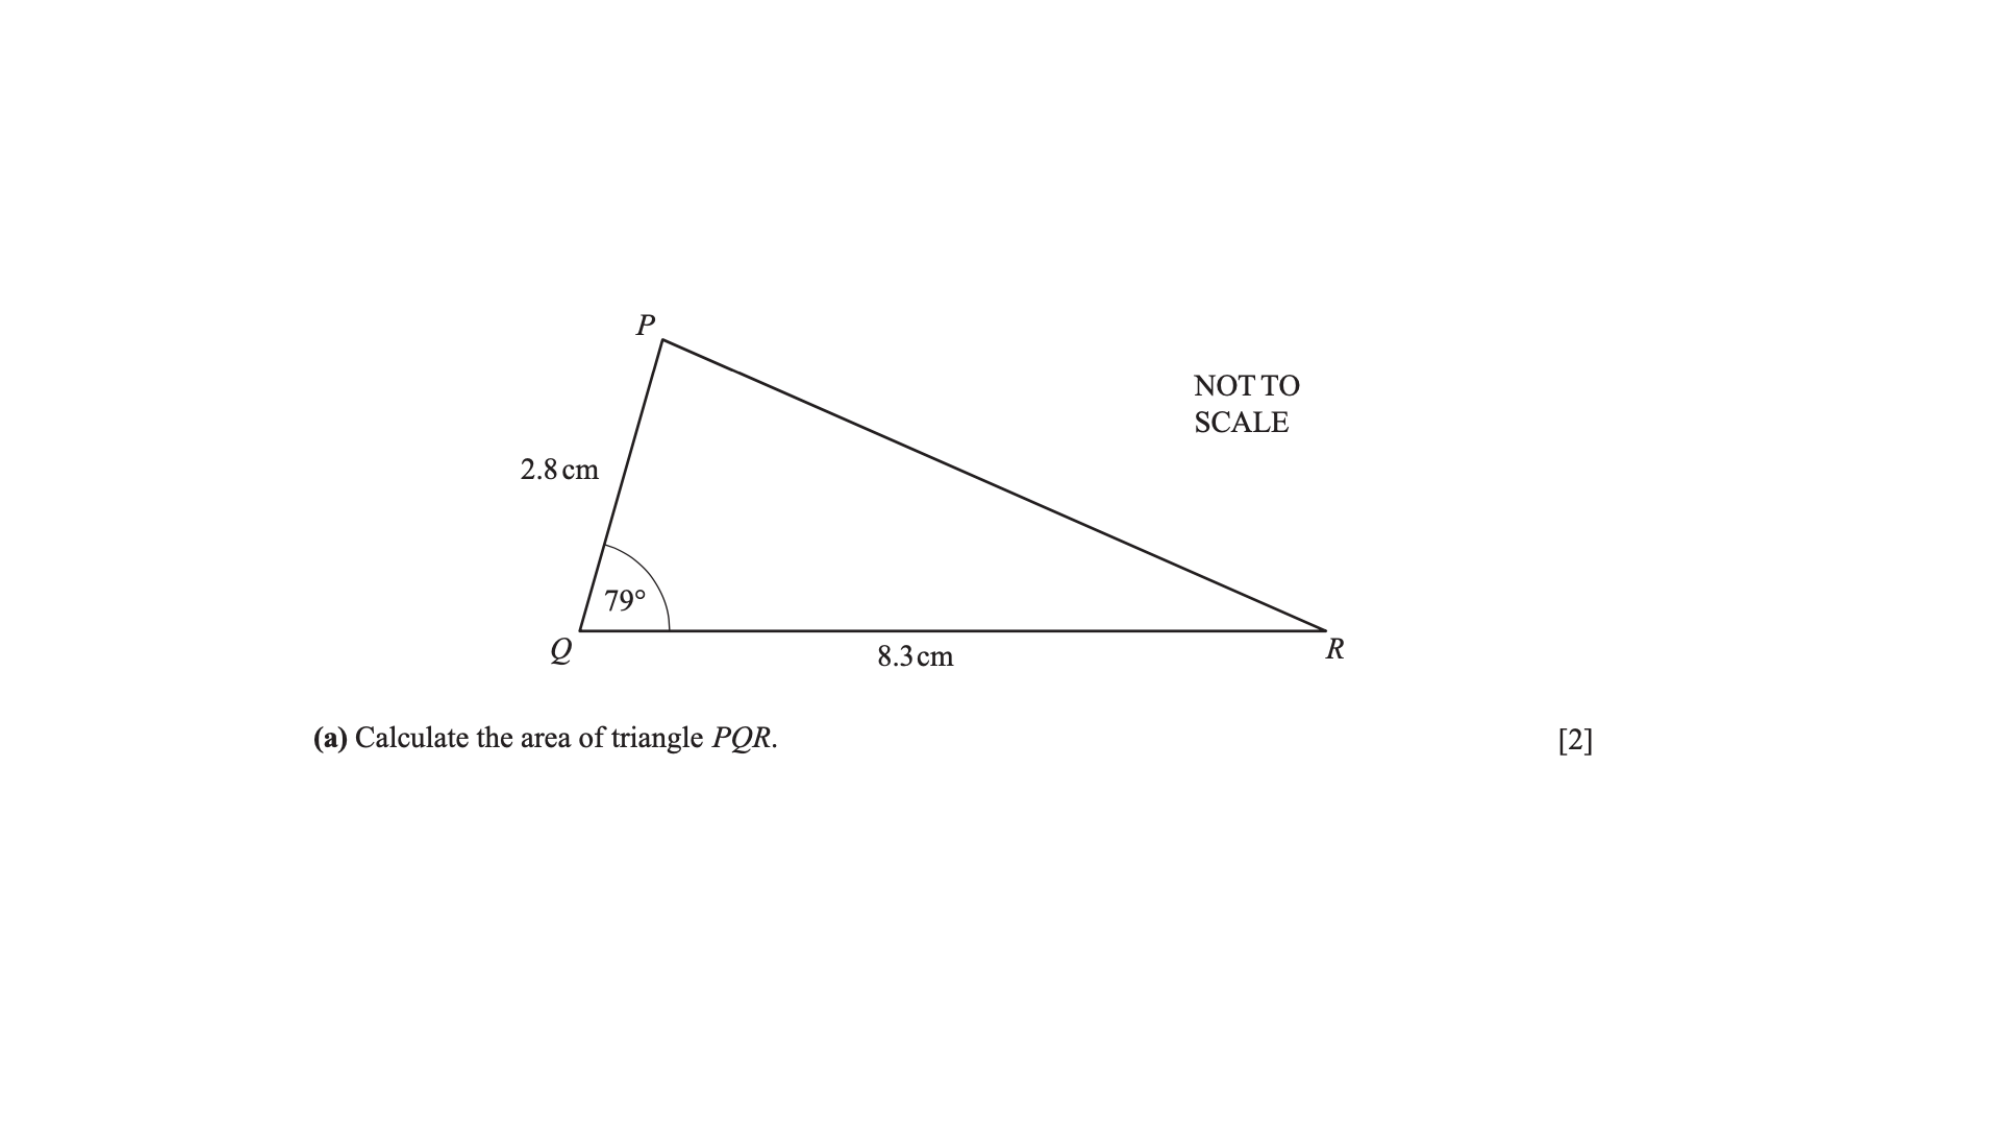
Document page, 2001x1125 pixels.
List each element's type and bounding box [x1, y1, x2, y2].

picture [204, 167, 1796, 958]
